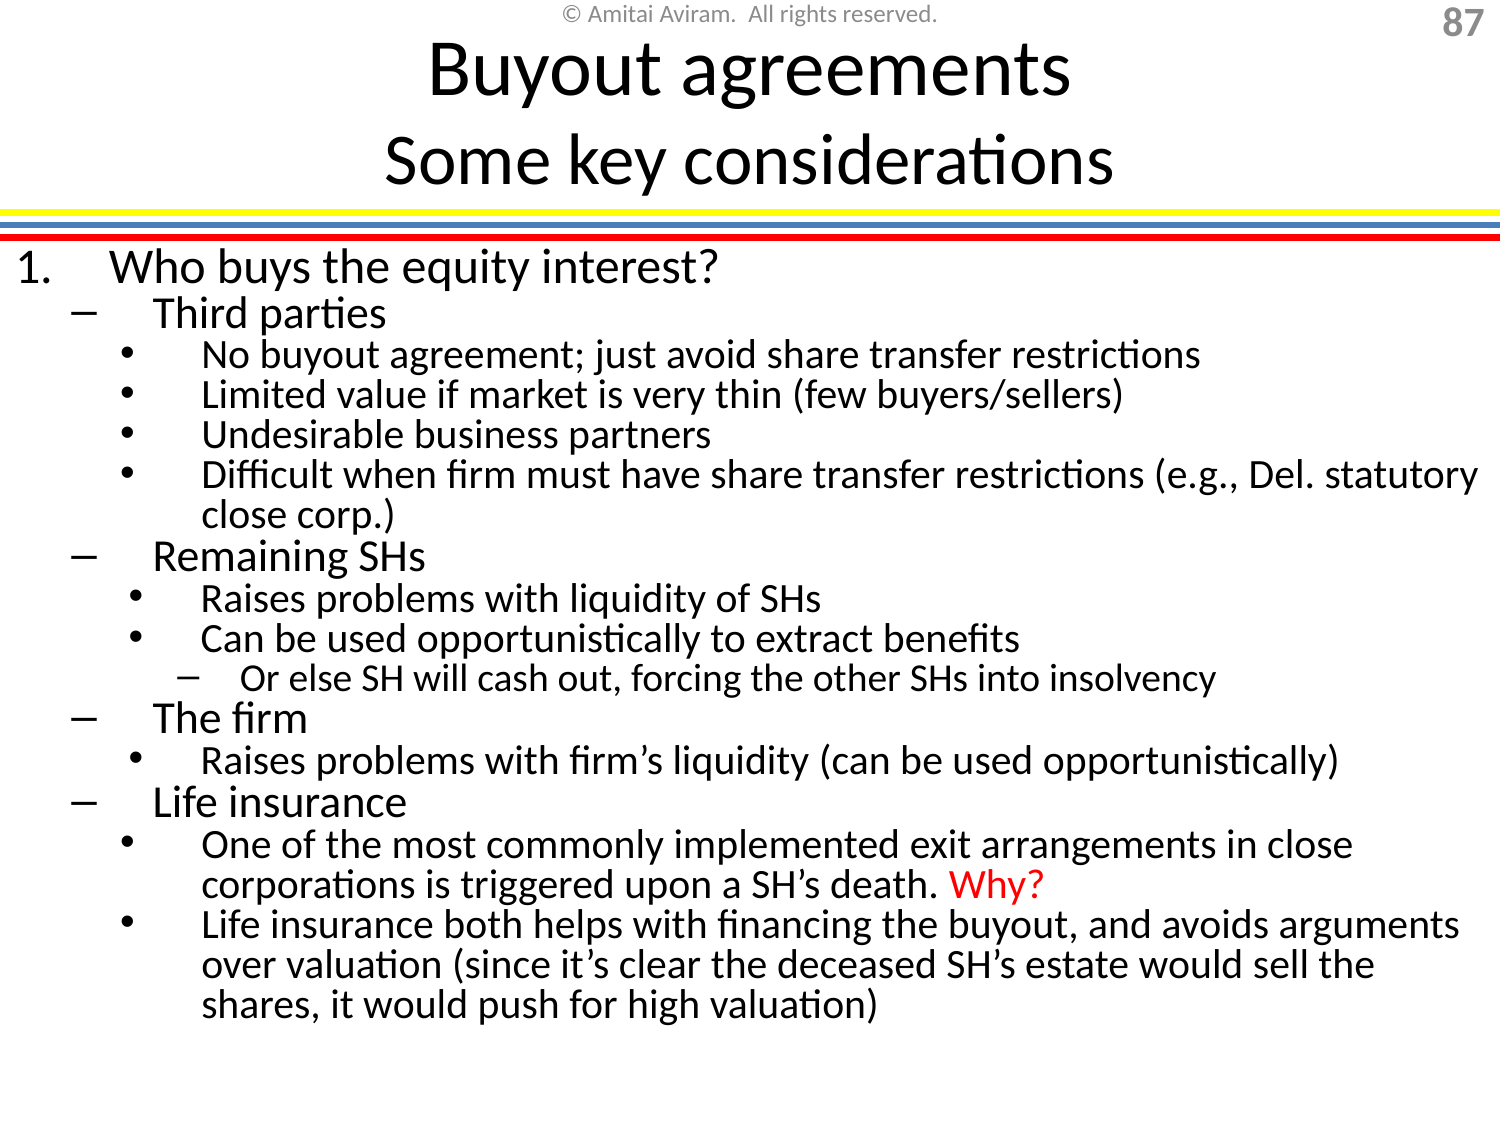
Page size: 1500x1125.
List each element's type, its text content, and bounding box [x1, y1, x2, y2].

list Who buys the equity interest? Third parties No buyout agreement; just avoid share transfer restrictions Limited value if market is very thin (few buyers/sellers) Undesirable business partners Difficult when firm must have share transfer restrictions (e.g., Del. statutory close corp.) Remaining SHs Raises problems with liquidity of SHs Can be used opportunistically to extract benefits Or else SH will cash out, forcing the other SHs into insolvency The firm Raises problems with firm’s liquidity (can be used opportunistically) Life insurance One of the most commonly implemented exit arrangements in close corporations is triggered upon a SH’s death. Why? Life insurance both helps with financing the buyout, and avoids arguments over valuation (since it’s clear the deceased SH’s estate would sell the shares, it would push for high valuation) [0, 237, 1500, 1125]
title Buyout agreements Some key considerations [0, 0, 1500, 213]
